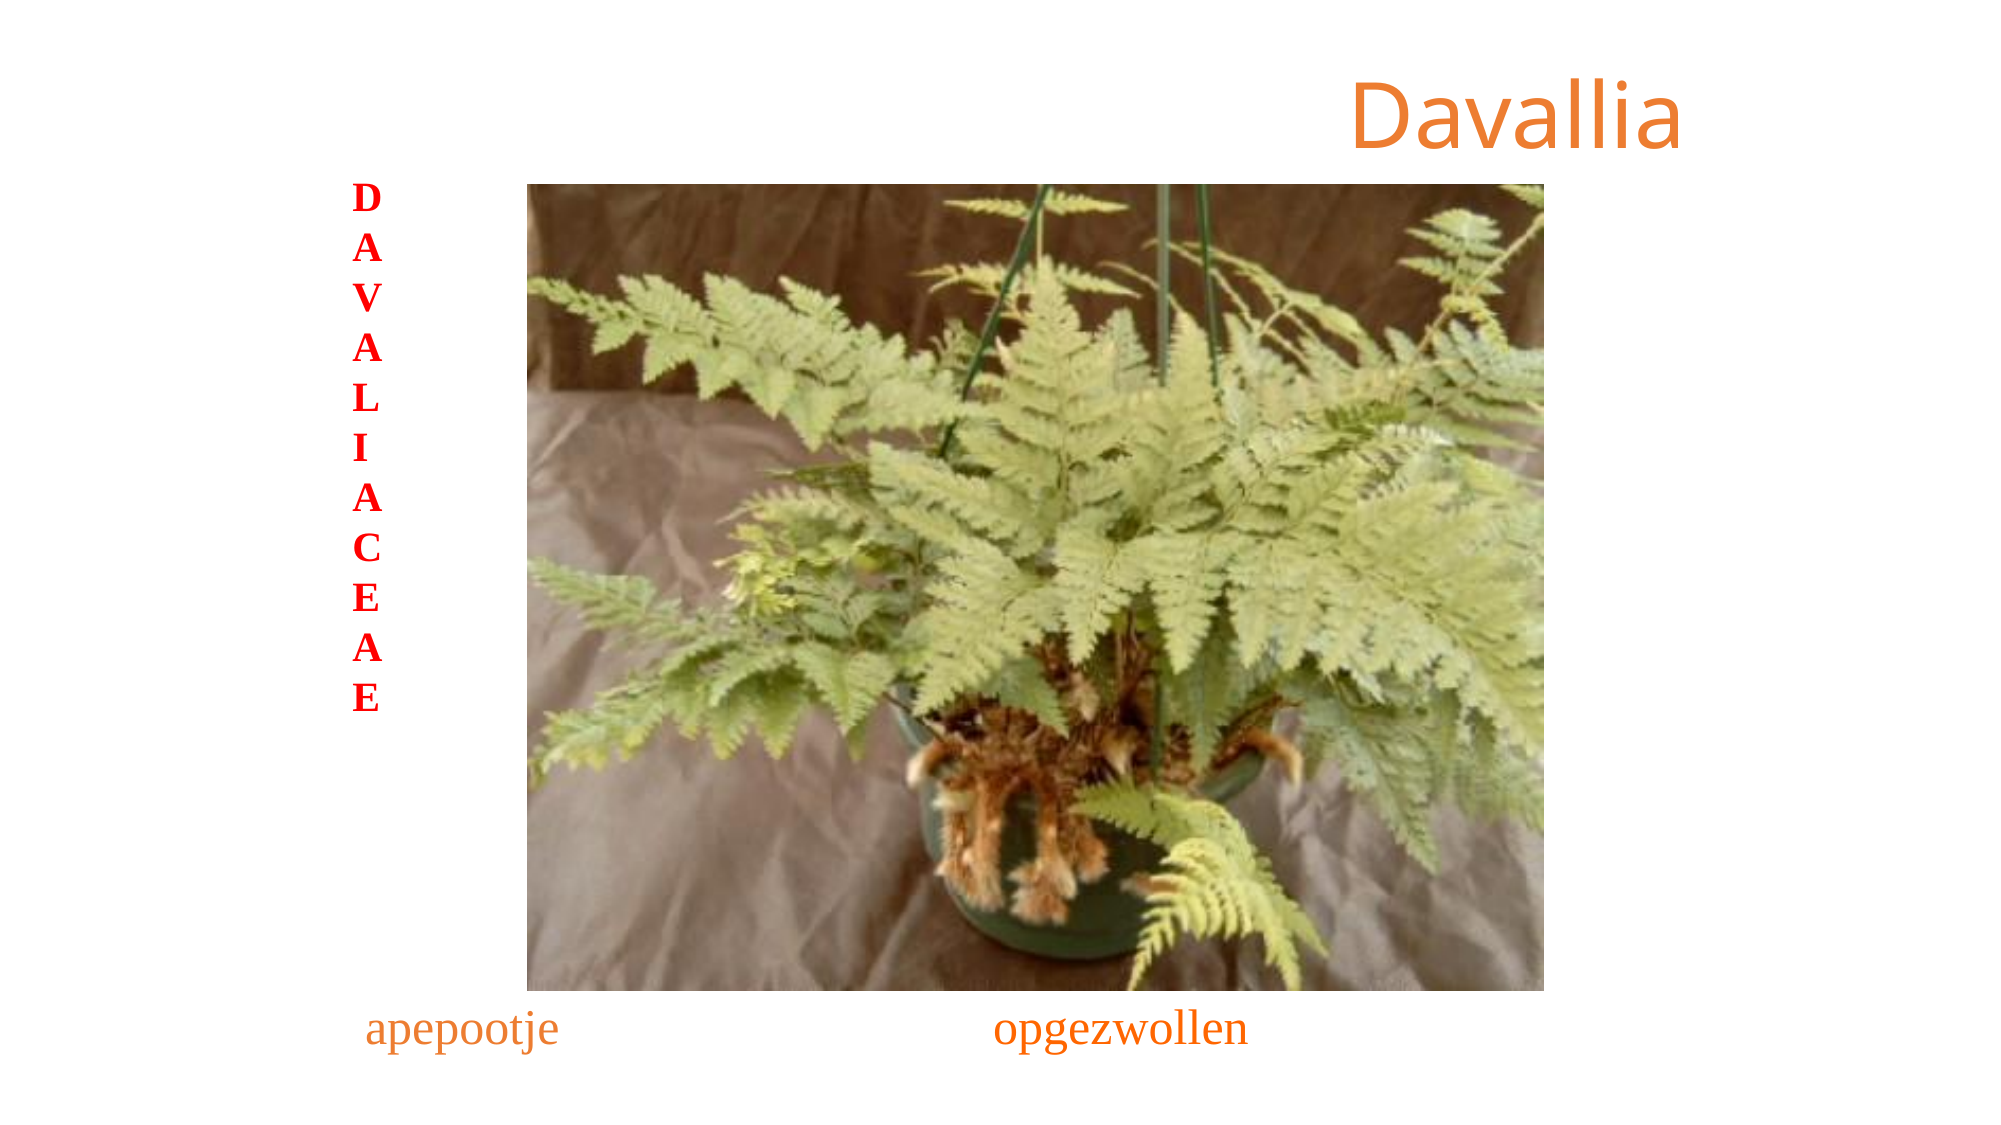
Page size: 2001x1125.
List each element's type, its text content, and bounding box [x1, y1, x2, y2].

text_box DAVALIACEAE [337, 162, 400, 728]
text_box apepootje [350, 987, 1413, 1063]
title Davallia [450, 24, 1725, 213]
picture [527, 184, 1544, 991]
